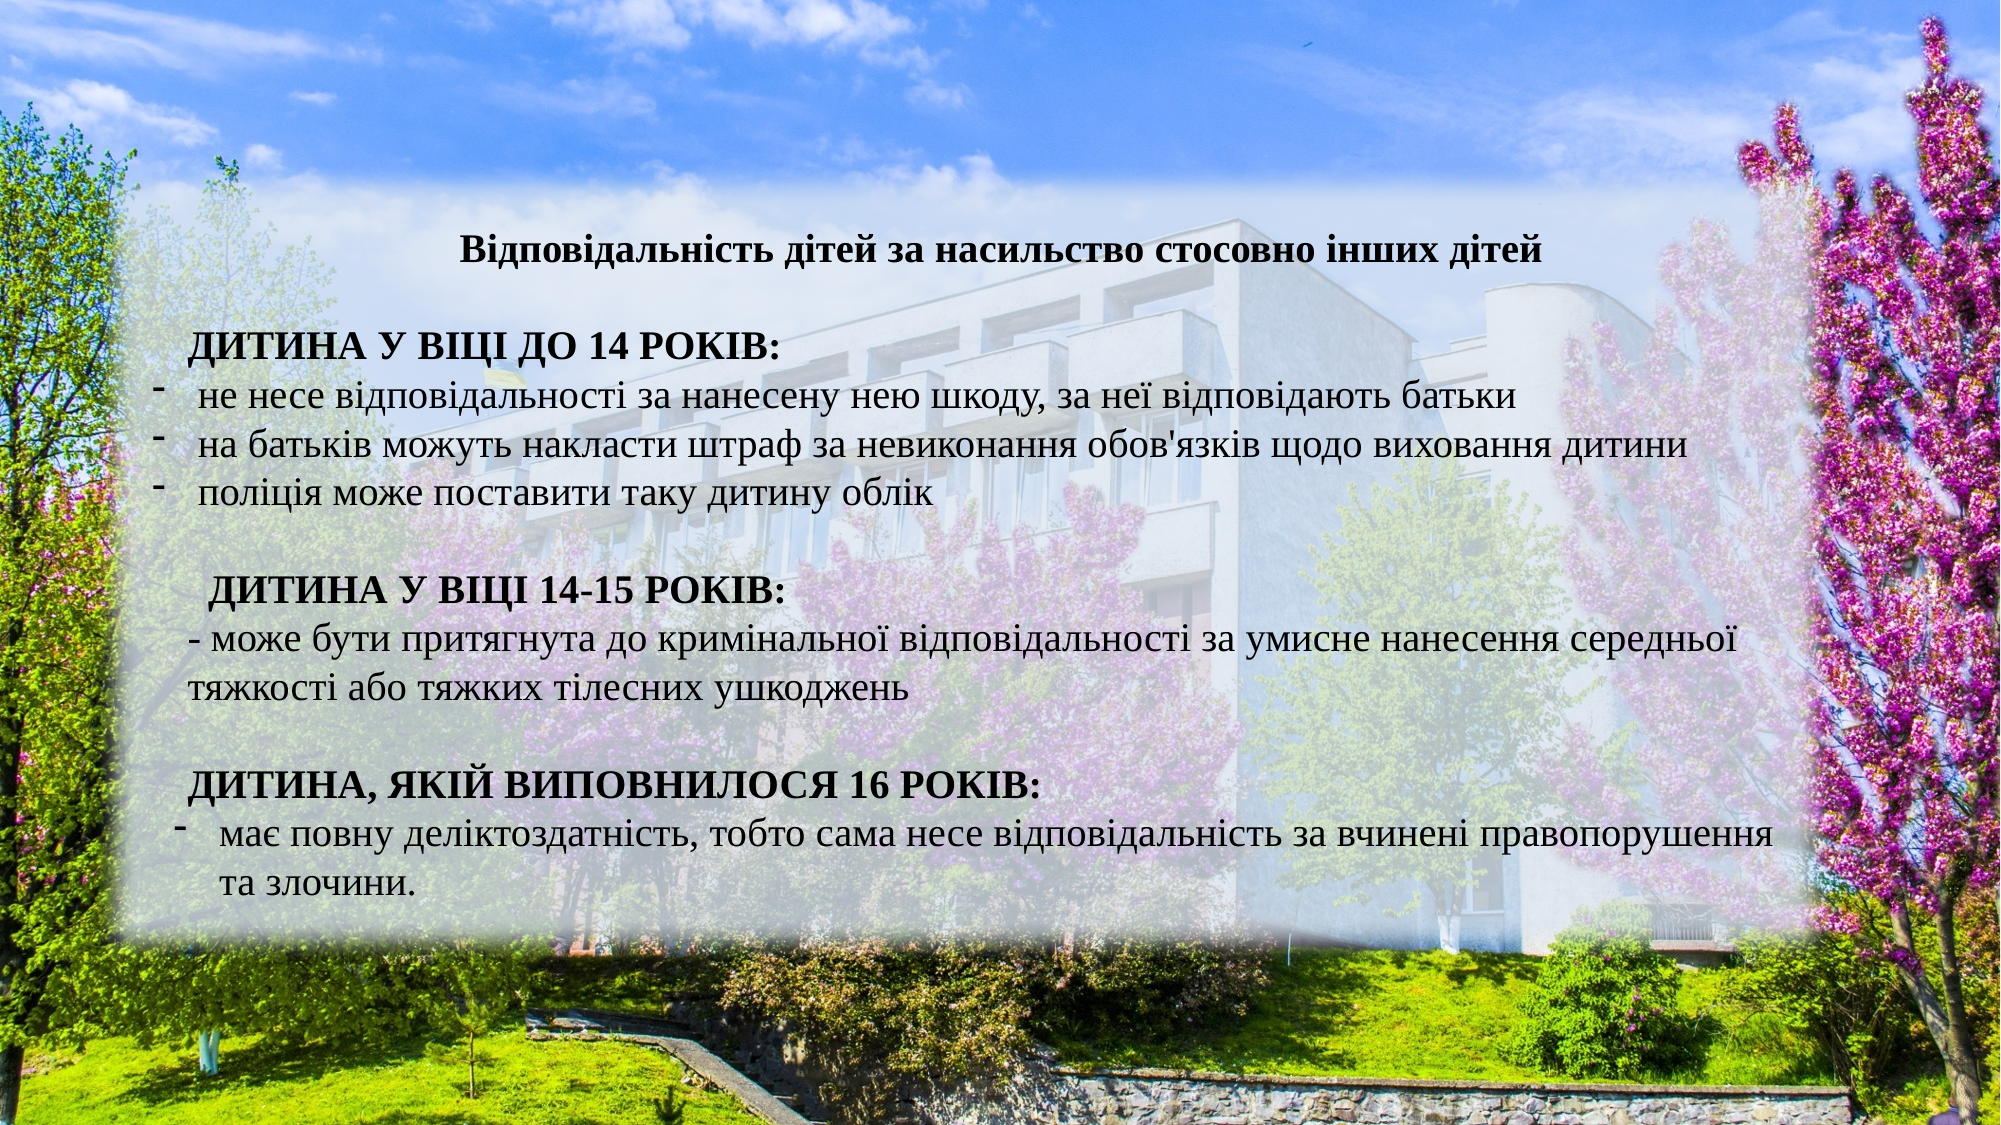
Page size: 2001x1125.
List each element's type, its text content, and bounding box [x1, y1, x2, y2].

picture [0, 0, 2001, 1125]
text_box Відповідальність дітей за насильство стосовно інших дітей ДИТИНА У ВІЦІ ДО 14 РОКІВ: не несе відповідальності за нанесену нею шкоду, за неї відповідають батьки на батьків можуть накласти штраф за невиконання обов'язків щодо виховання дитини поліція може поставити таку дитину облік ДИТИНА У ВІЦІ 14-15 РОКІВ: - може бути притягнута до кримінальної відповідальності за умисне нанесення середньої тяжкості або тяжких тілесних ушкоджень ДИТИНА, ЯКІЙ ВИПОВНИЛОСЯ 16 РОКІВ: має повну деліктоздатність, тобто сама несе відповідальність за вчинені правопорушення та злочини. [135, 203, 1797, 926]
